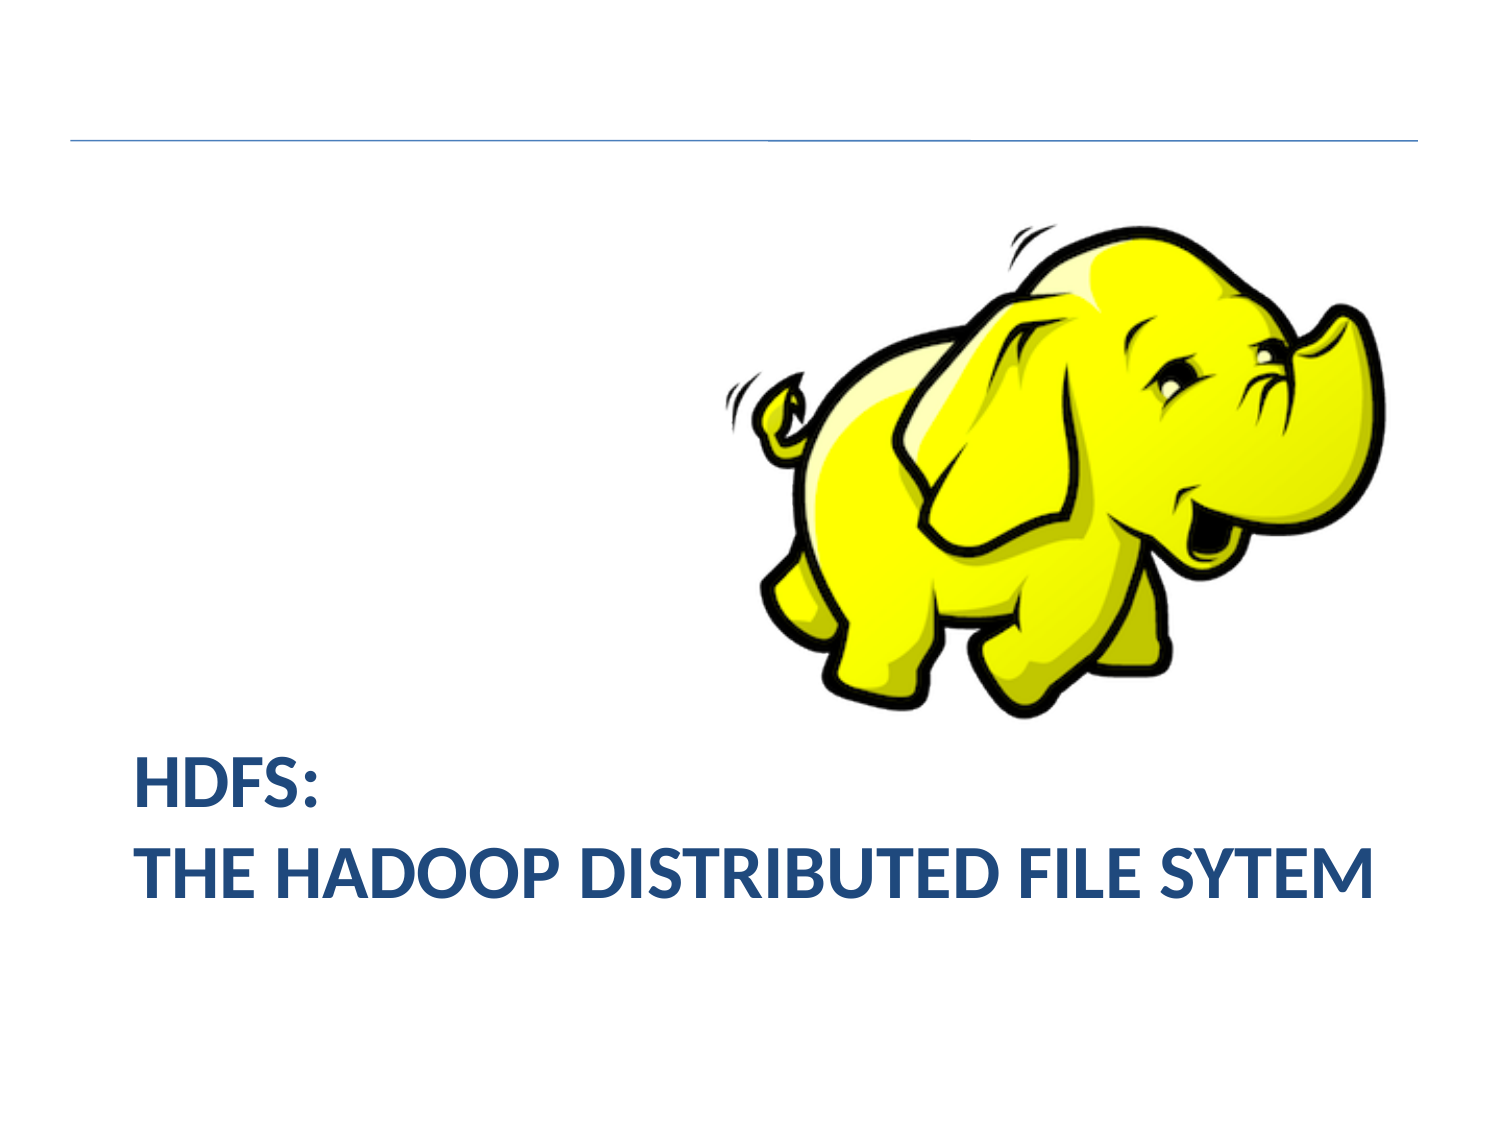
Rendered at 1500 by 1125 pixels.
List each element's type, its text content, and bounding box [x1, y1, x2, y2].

picture [643, 178, 1478, 775]
title HDFS: The Hadoop distributed file sytem [118, 722, 1394, 947]
